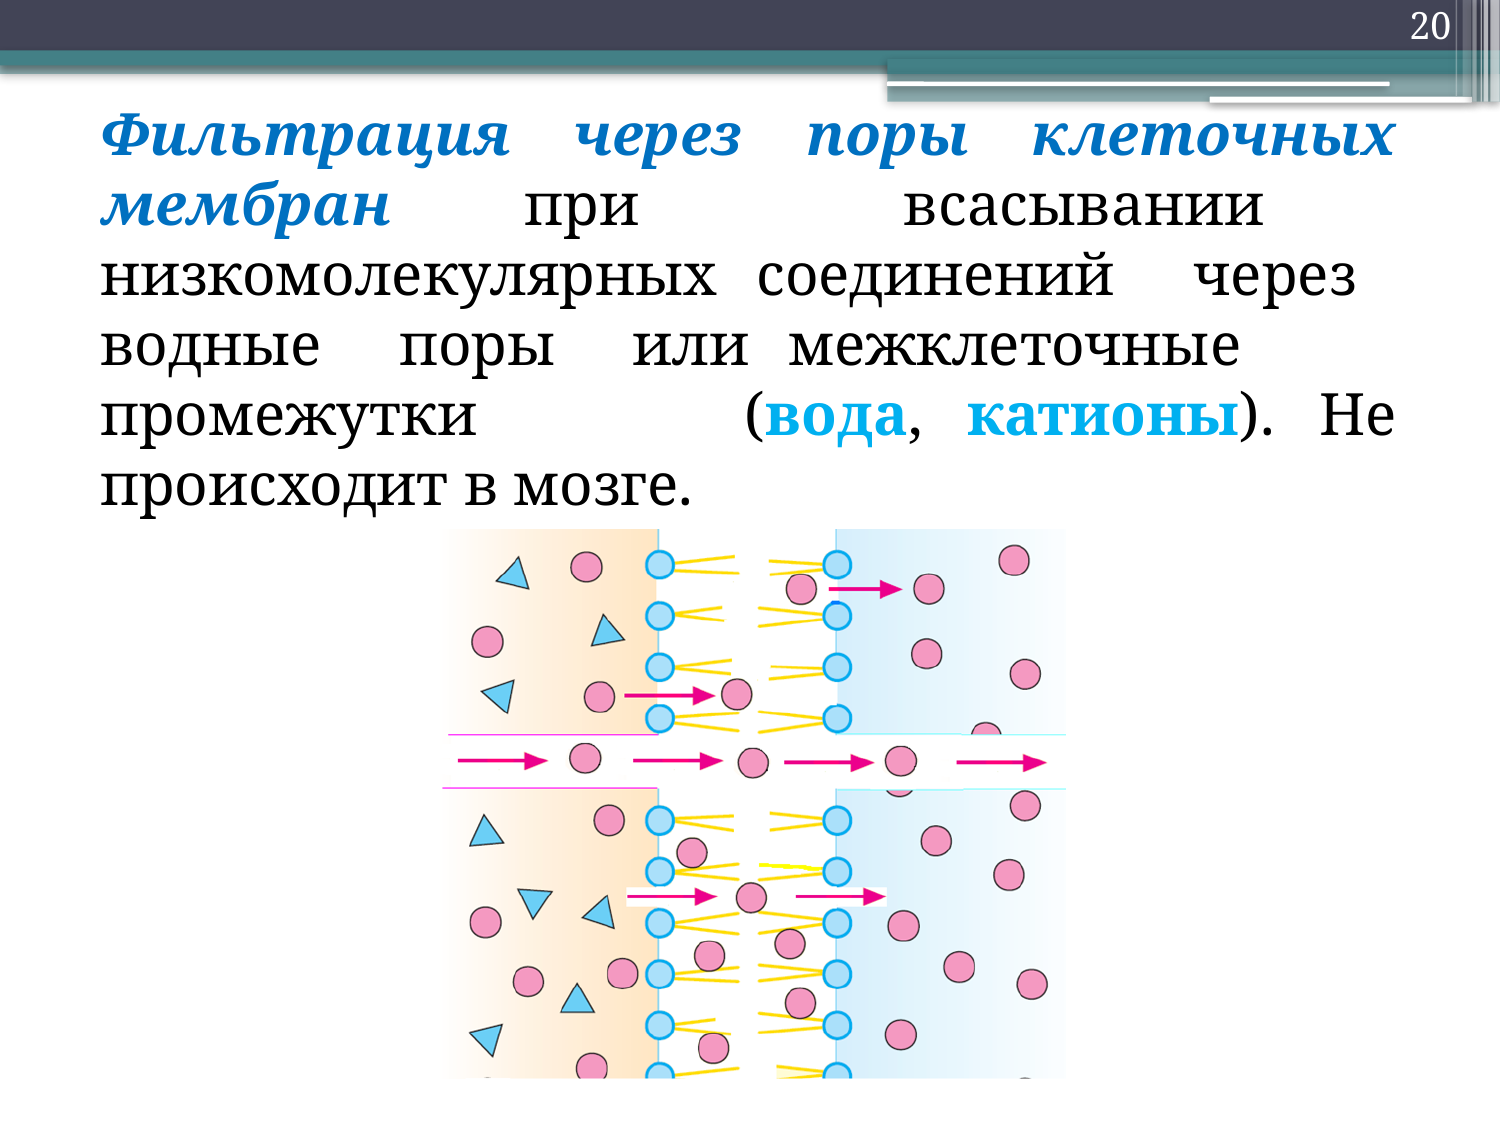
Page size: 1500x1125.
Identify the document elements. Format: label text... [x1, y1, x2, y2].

text_box Фильтрация через поры клеточных мембран при всасывании низкомолекулярных соединений через водные поры или межклеточные промежутки (вода, катионы). Не происходит в мозге. [85, 89, 1412, 525]
picture [423, 528, 1066, 1079]
picture [826, 1065, 848, 1079]
slide_number 20 [1341, 0, 1466, 61]
picture [648, 1065, 671, 1079]
